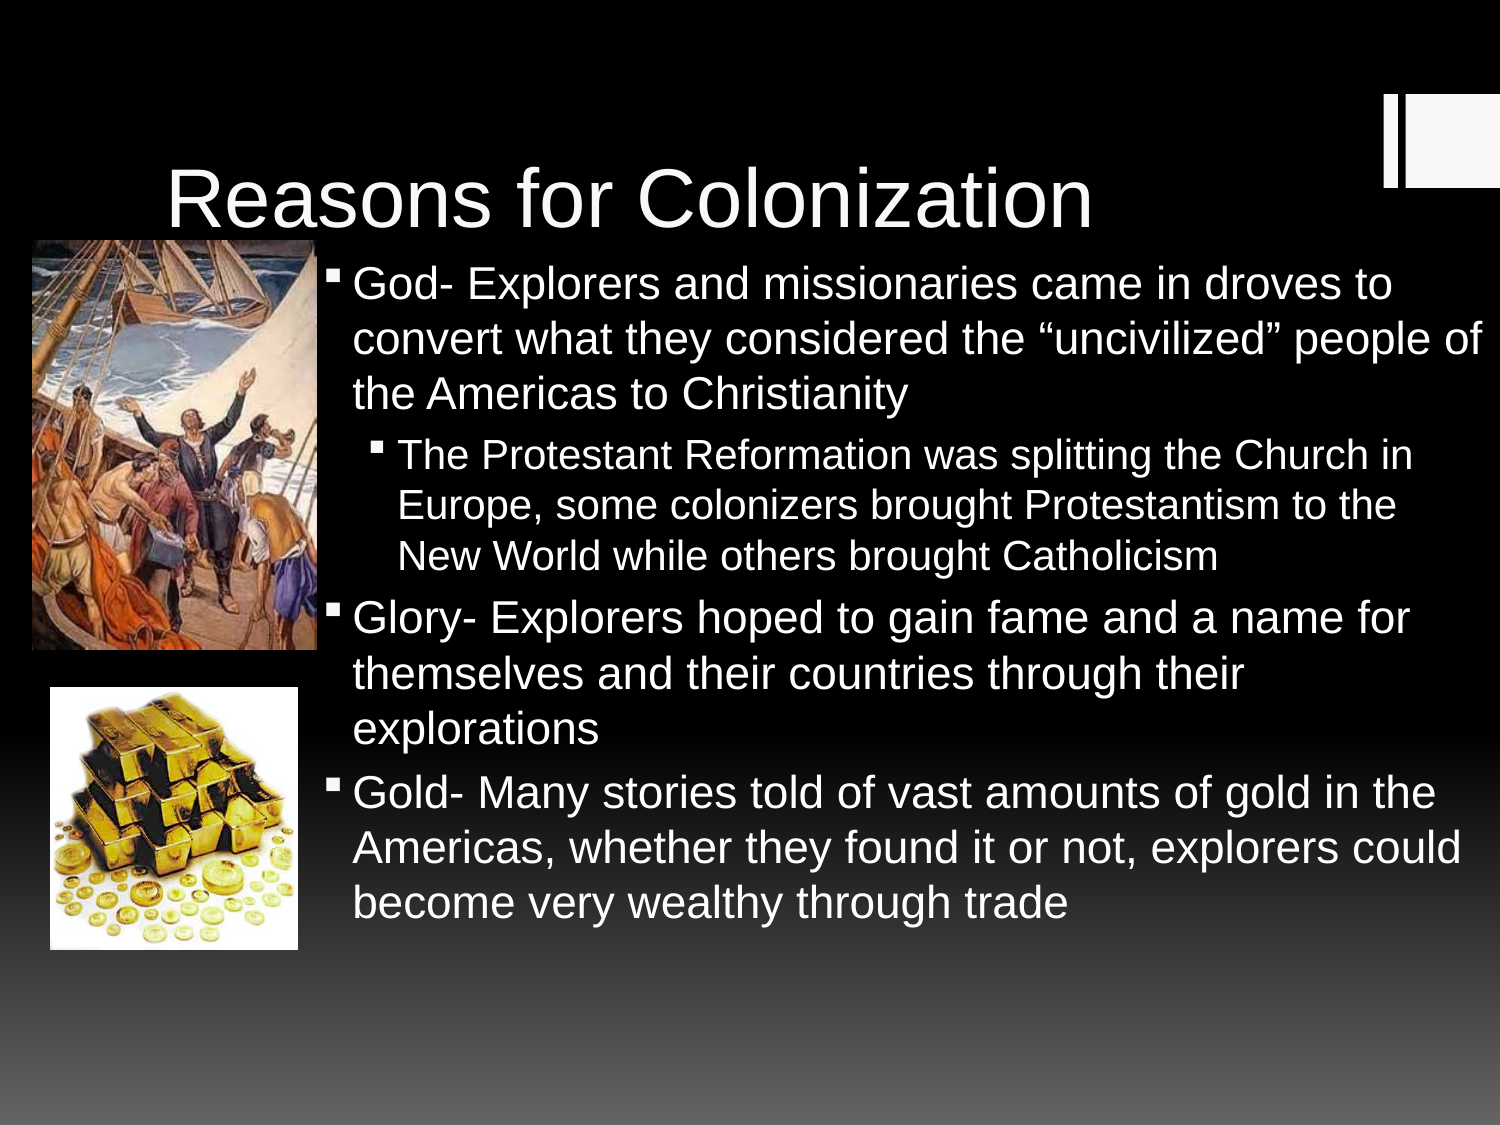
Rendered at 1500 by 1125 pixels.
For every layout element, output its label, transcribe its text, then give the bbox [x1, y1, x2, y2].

list God- Explorers and missionaries came in droves to convert what they considered the “uncivilized” people of the Americas to Christianity The Protestant Reformation was splitting the Church in Europe, some colonizers brought Protestantism to the New World while others brought Catholicism Glory- Explorers hoped to gain fame and a name for themselves and their countries through their explorations Gold- Many stories told of vast amounts of gold in the Americas, whether they found it or not, explorers could become very wealthy through trade [300, 245, 1500, 946]
picture [31, 239, 318, 651]
picture [49, 686, 298, 951]
title Reasons for Colonization [150, 62, 1350, 245]
